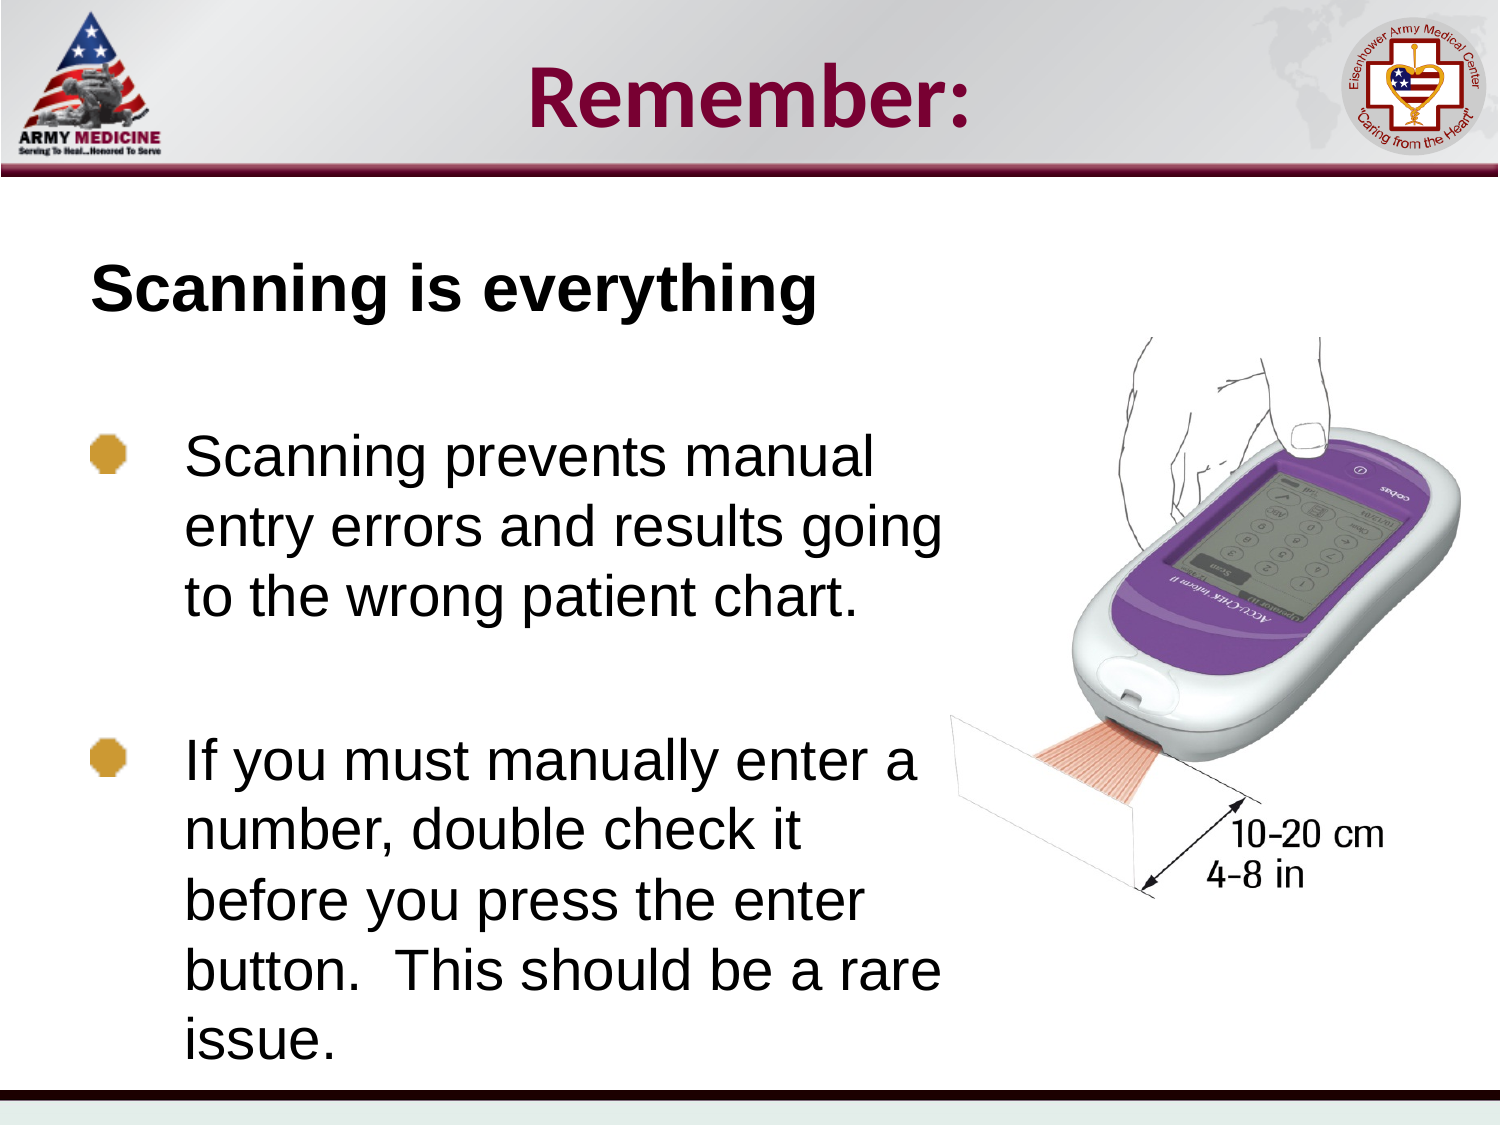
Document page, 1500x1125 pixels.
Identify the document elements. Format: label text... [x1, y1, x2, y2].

picture [1, 0, 1498, 177]
picture [0, 1090, 1500, 1125]
picture [90, 432, 131, 474]
picture [949, 337, 1461, 899]
picture [90, 736, 131, 777]
list Scanning is everything Scanning prevents manual entry errors and results going to the wrong patient chart. If you must manually enter a number, double check it before you press the enter button. This should be a rare issue. [75, 237, 988, 1050]
title Remember: [125, 87, 1375, 205]
